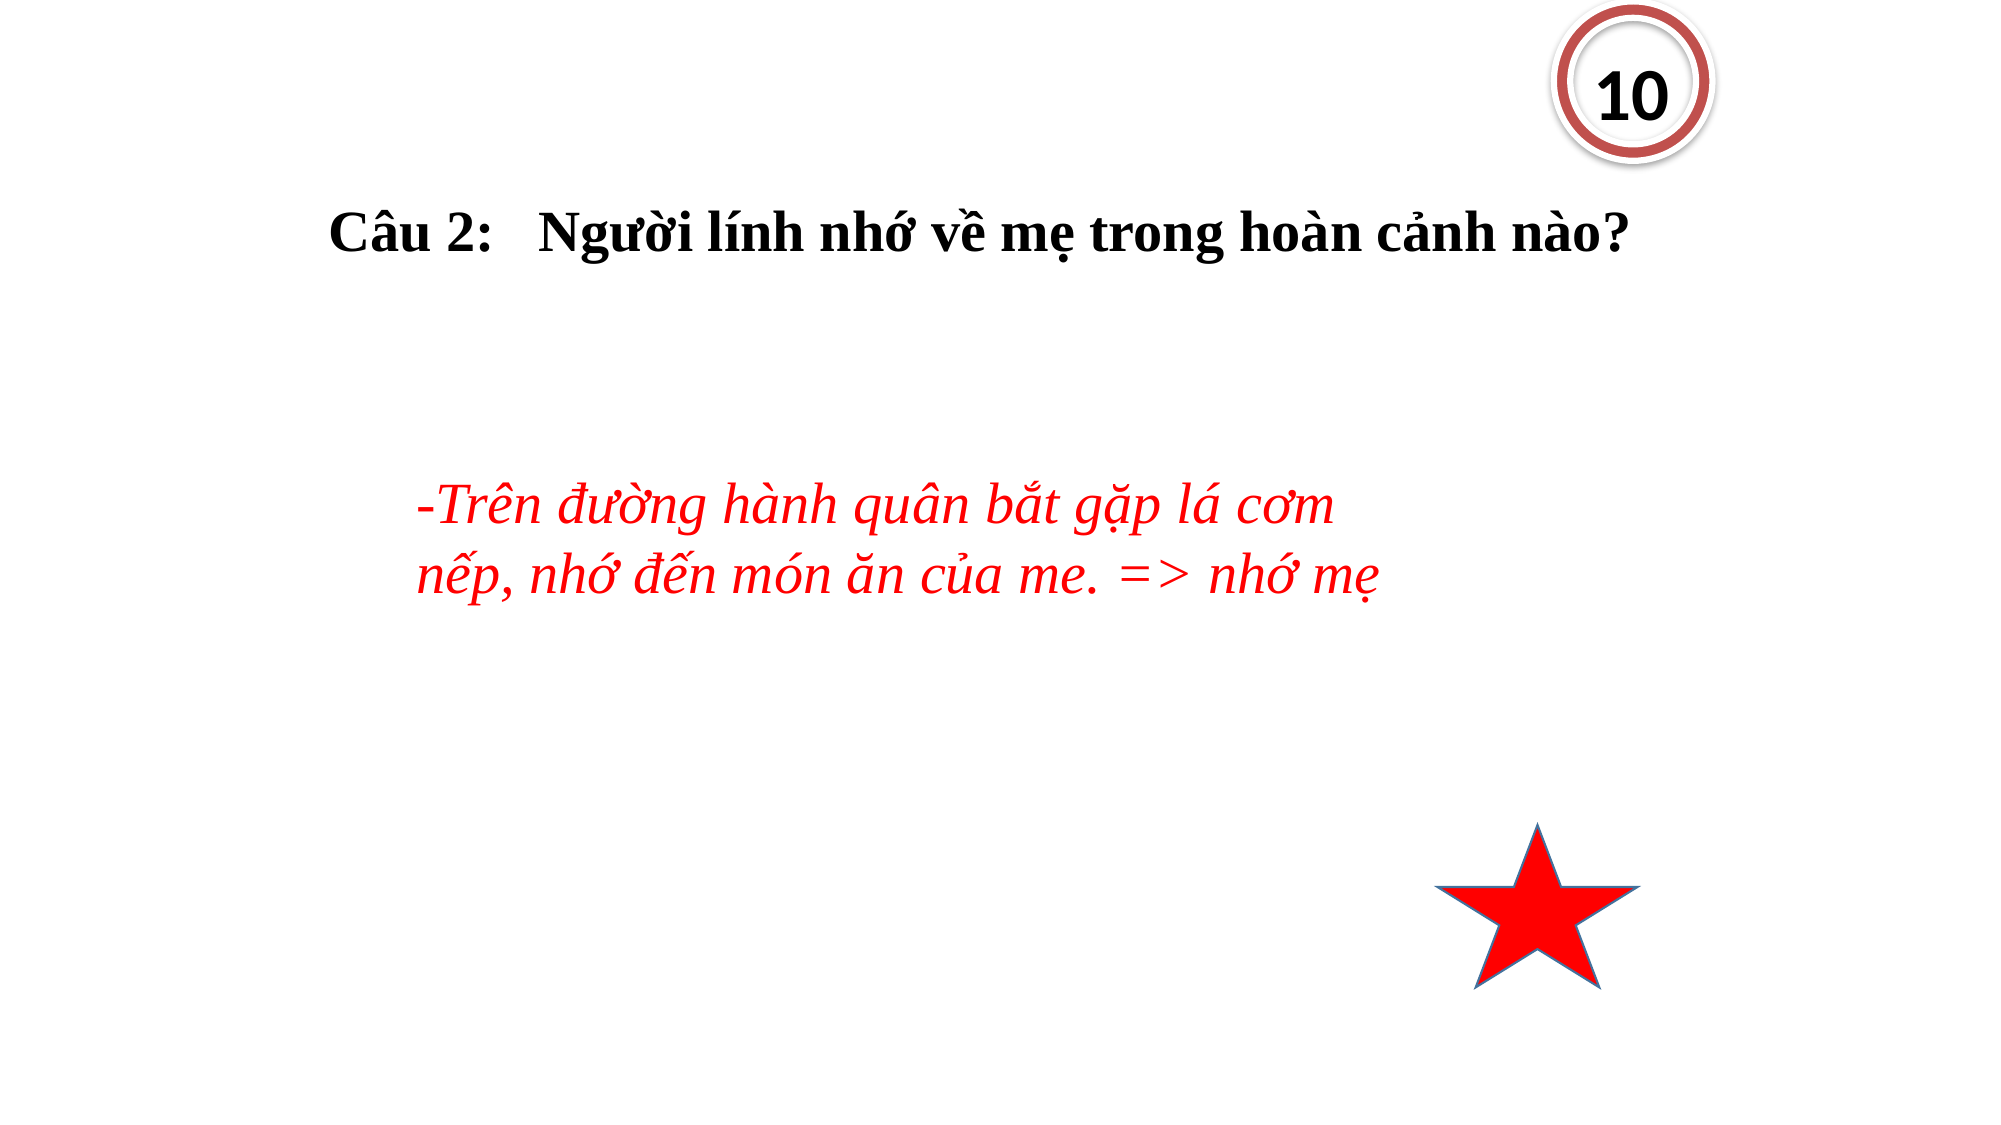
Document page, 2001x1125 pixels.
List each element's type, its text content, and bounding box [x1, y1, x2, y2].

text_box -Trên đường hành quân bắt gặp lá cơm nếp, nhớ đến món ăn của me. => nhớ mẹ [401, 457, 1402, 613]
text_box [1553, 1, 1713, 161]
text_box Câu 2: Người lính nhớ về mẹ trong hoàn cảnh nào? [313, 185, 1648, 271]
text_box 10 [1576, 27, 1690, 141]
text_box [1433, 822, 1642, 990]
